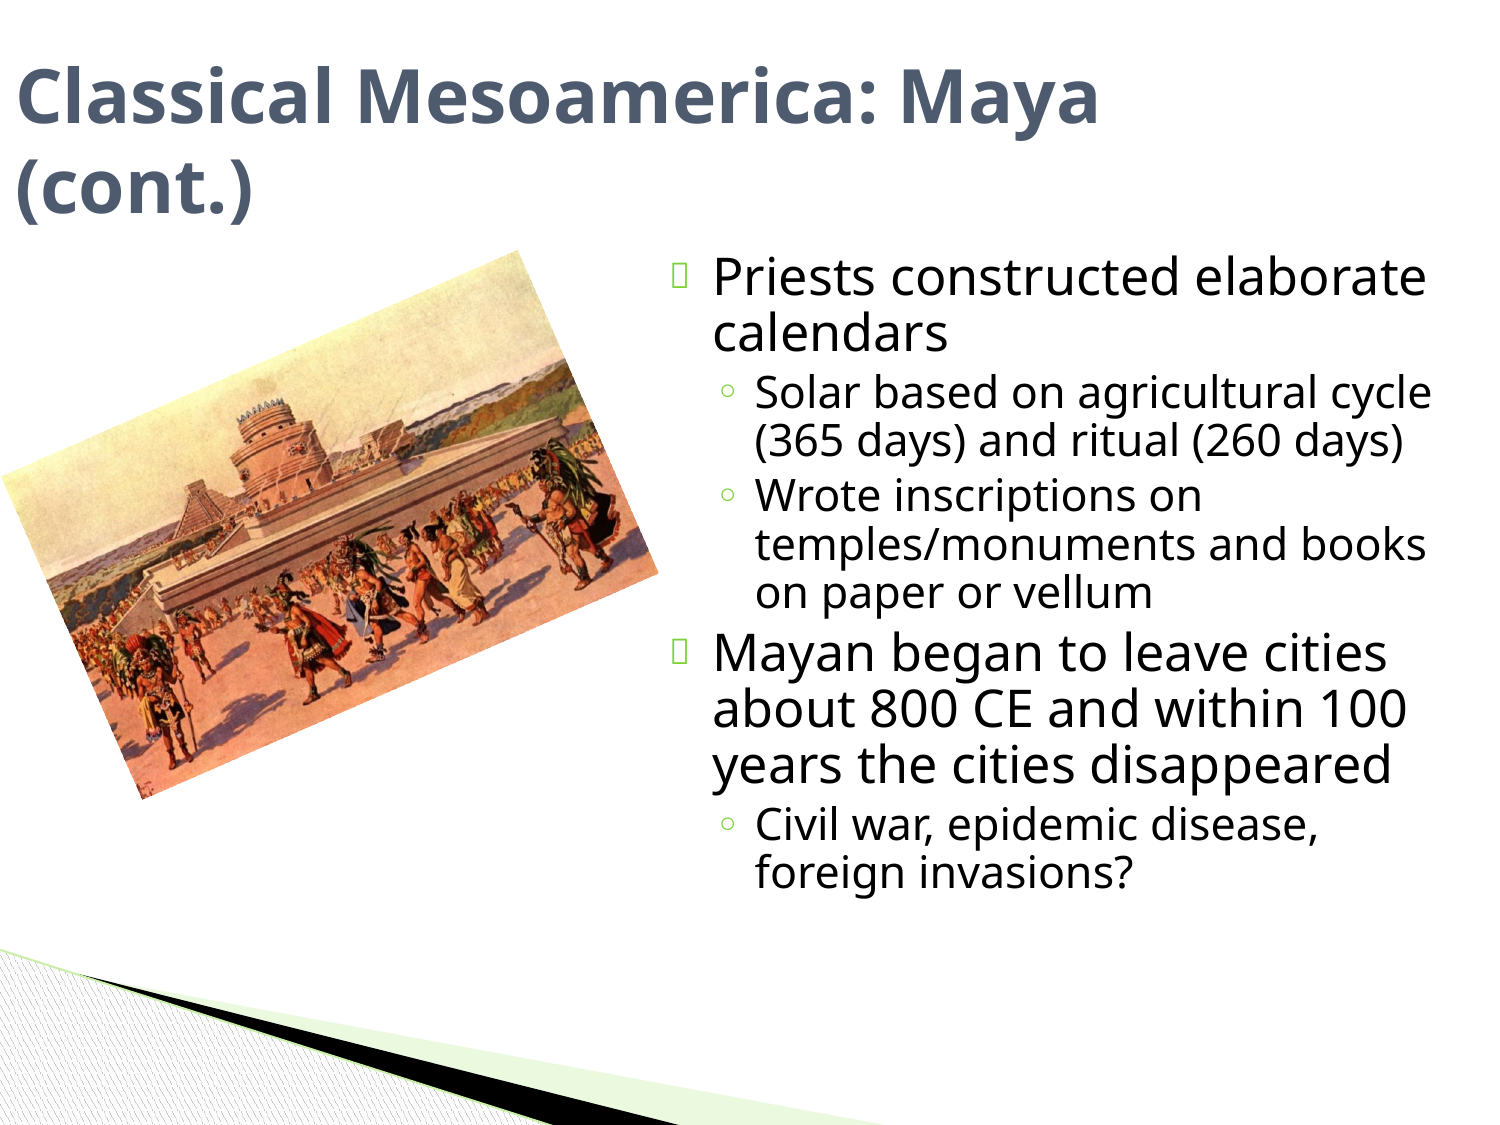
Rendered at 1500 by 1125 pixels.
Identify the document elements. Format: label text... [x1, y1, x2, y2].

list Priests constructed elaborate calendars Solar based on agricultural cycle (365 days) and ritual (260 days) Wrote inscriptions on temples/monuments and books on paper or vellum Mayan began to leave cities about 800 CE and within 100 years the cities disappeared Civil war, epidemic disease, foreign invasions? [637, 242, 1463, 986]
title Classical Mesoamerica: Maya (cont.) [0, 45, 1350, 233]
picture [2, 250, 658, 799]
